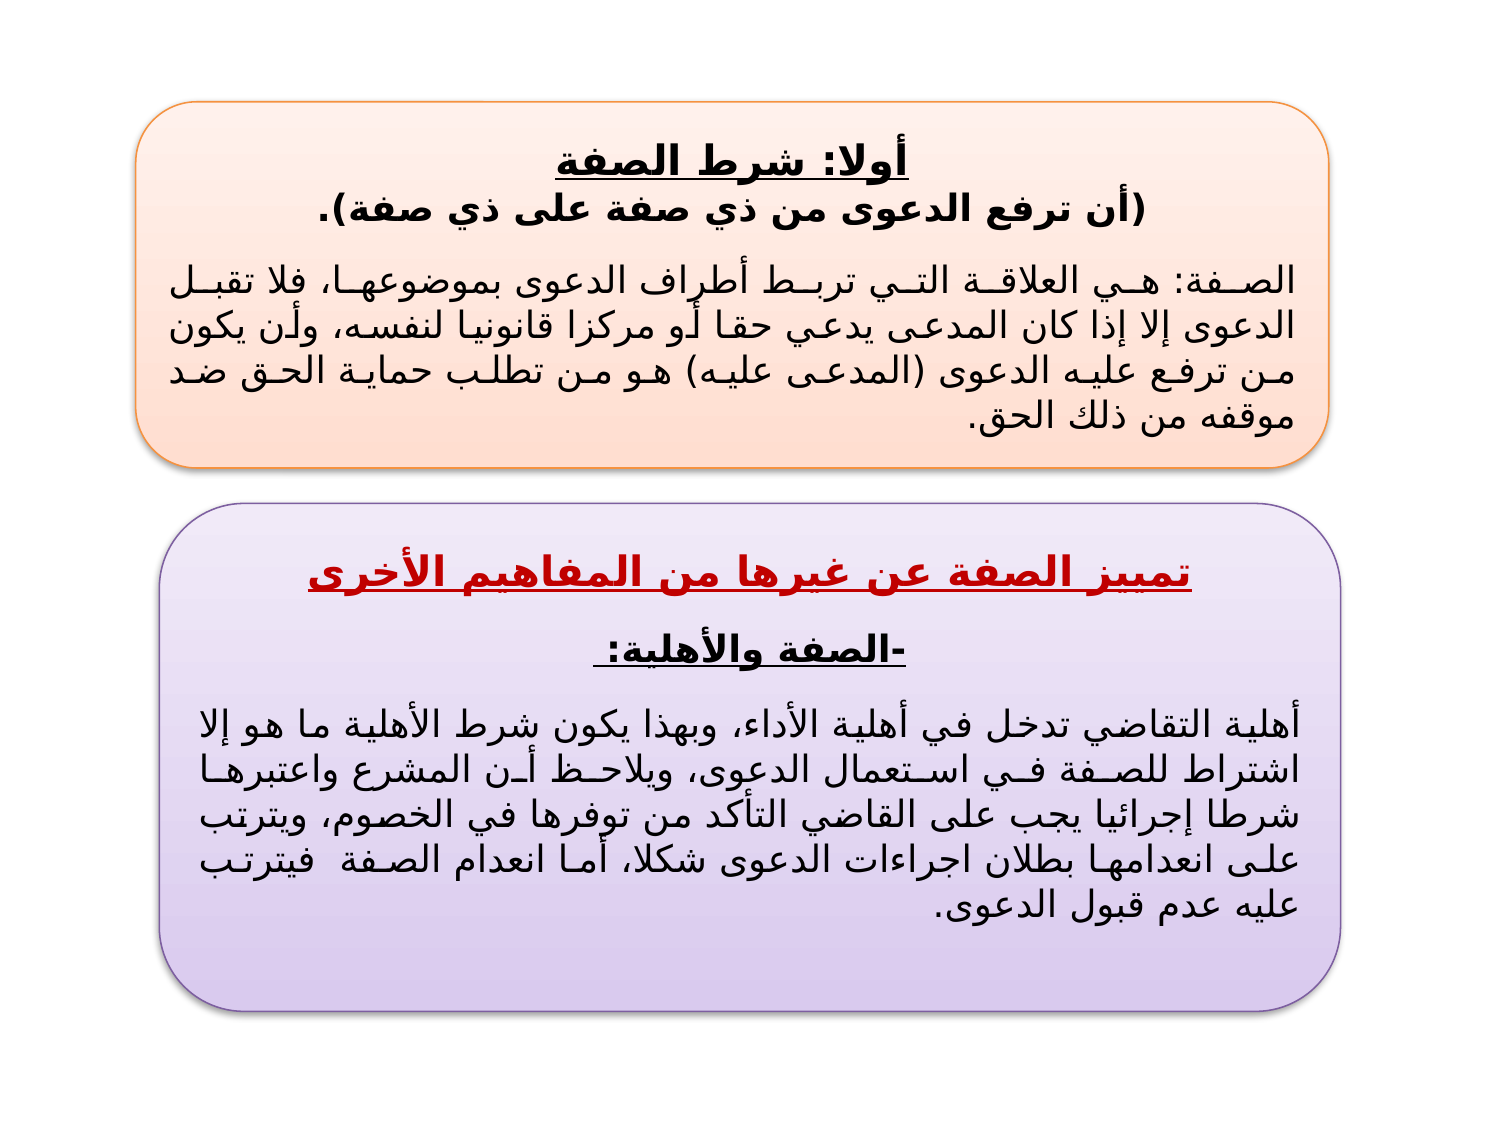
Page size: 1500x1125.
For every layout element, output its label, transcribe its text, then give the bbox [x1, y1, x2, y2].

text_box أولا: شرط الصفة (أن ترفع الدعوى من ذي صفة على ذي صفة). الصفة: هي العلاقة التي تربط أطراف الدعوى بموضوعها، فلا تقبل الدعوى إلا إذا كان المدعى يدعي حقا أو مركزا قانونيا لنفسه، وأن يكون من ترفع عليه الدعوى (المدعى عليه) هو من تطلب حماية الحق ضد موقفه من ذلك الحق. [134, 100, 1330, 469]
text_box تمييز الصفة عن غيرها من المفاهيم الأخرى -الصفة والأهلية: أهلية التقاضي تدخل في أهلية الأداء، وبهذا يكون شرط الأهلية ما هو إلا اشتراط للصفة في استعمال الدعوى، ويلاحظ أن المشرع واعتبرها شرطا إجرائيا يجب على القاضي التأكد من توفرها في الخصوم، ويترتب على انعدامها بطلان اجراءات الدعوى شكلا، أما انعدام الصفة فيترتب عليه عدم قبول الدعوى. [158, 502, 1342, 1013]
